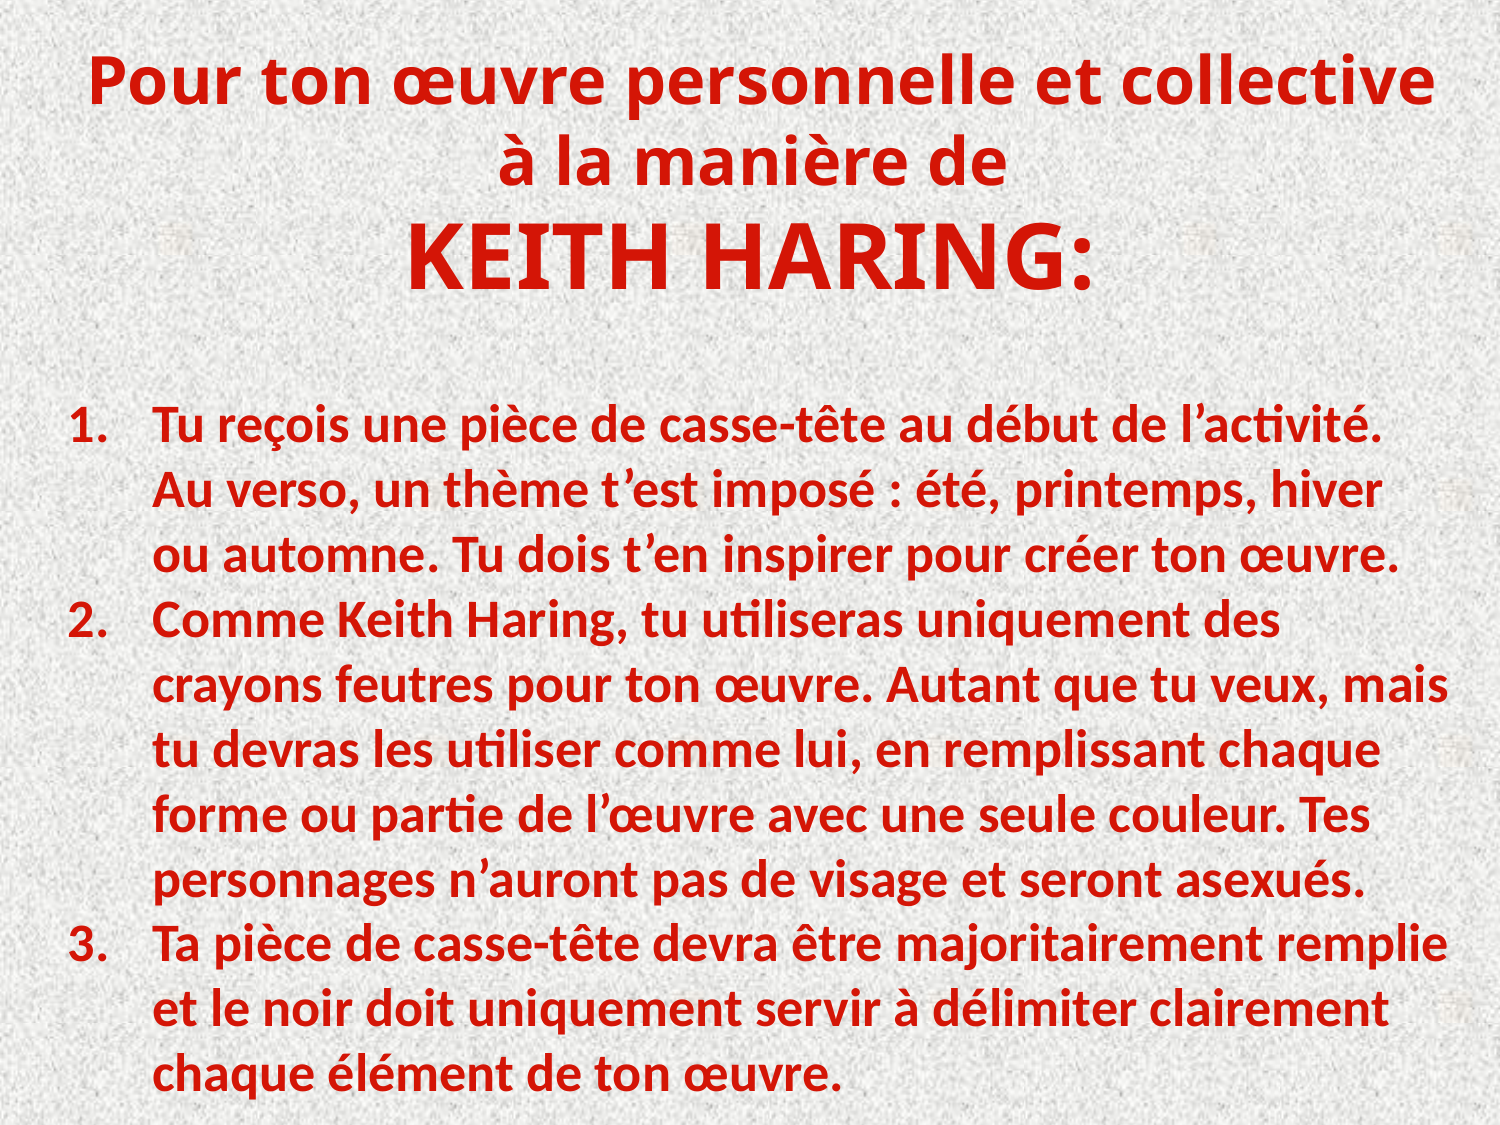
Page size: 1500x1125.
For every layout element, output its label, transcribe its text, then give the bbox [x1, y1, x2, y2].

text_box Pour ton œuvre personnelle et collective à la manière de KEITH HARING: Tu reçois une pièce de casse-tête au début de l’activité. Au verso, un thème t’est imposé : été, printemps, hiver ou automne. Tu dois t’en inspirer pour créer ton œuvre. Comme Keith Haring, tu utiliseras uniquement des crayons feutres pour ton œuvre. Autant que tu veux, mais tu devras les utiliser comme lui, en remplissant chaque forme ou partie de l’œuvre avec une seule couleur. Tes personnages n’auront pas de visage et seront asexués. Ta pièce de casse-tête devra être majoritairement remplie et le noir doit uniquement servir à délimiter clairement chaque élément de ton œuvre. [53, 30, 1471, 1111]
picture [0, 0, 1500, 1125]
